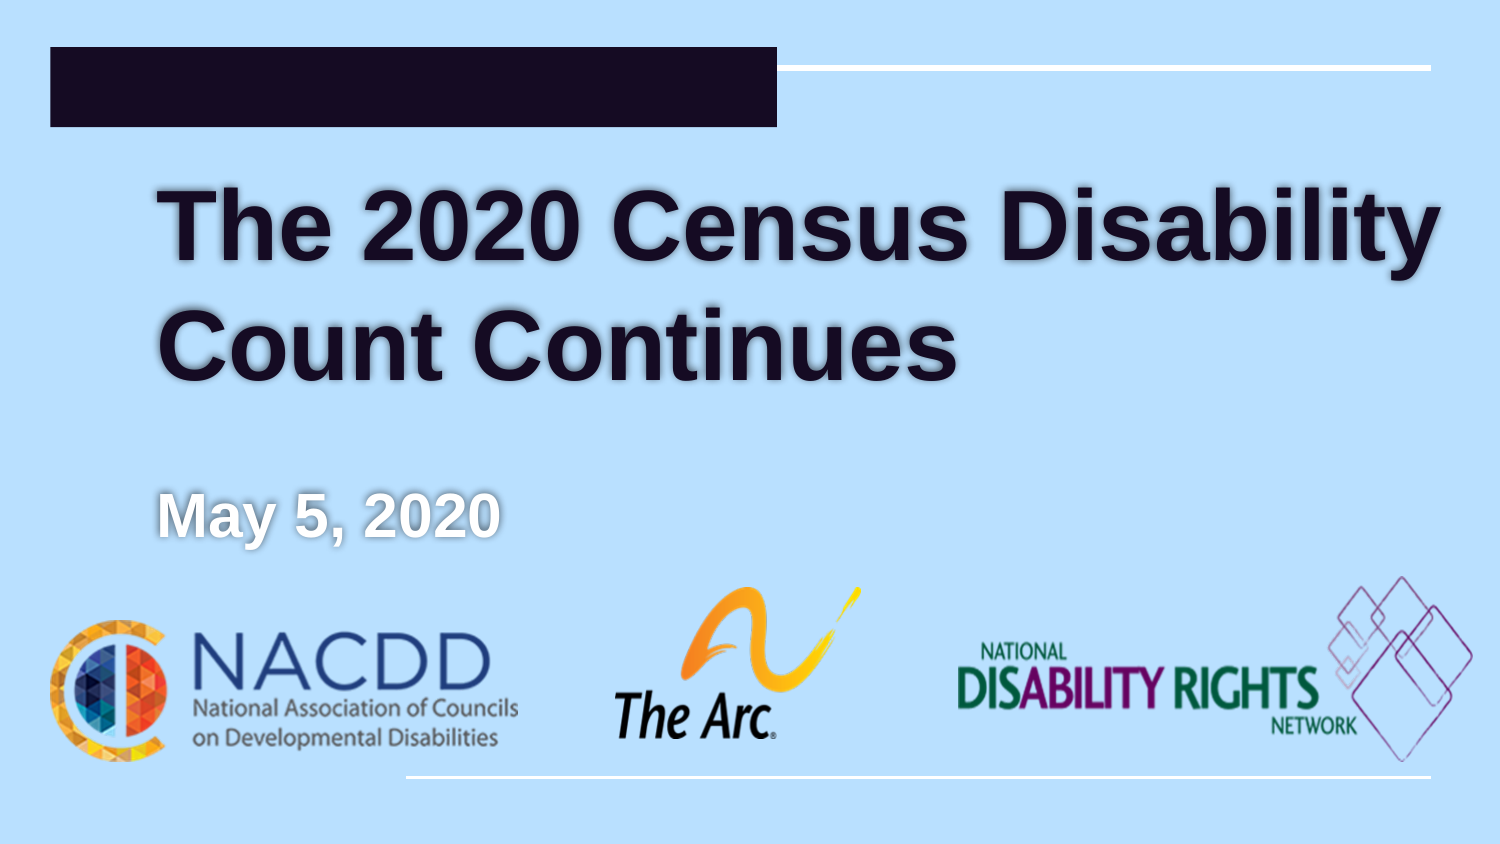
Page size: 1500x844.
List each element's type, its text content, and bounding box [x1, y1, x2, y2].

title The 2020 Census Disability Count Continues May 5, 2020 [65, 164, 1489, 558]
picture [615, 587, 861, 739]
text_box [50, 47, 777, 128]
picture [958, 575, 1473, 762]
picture [50, 619, 518, 762]
